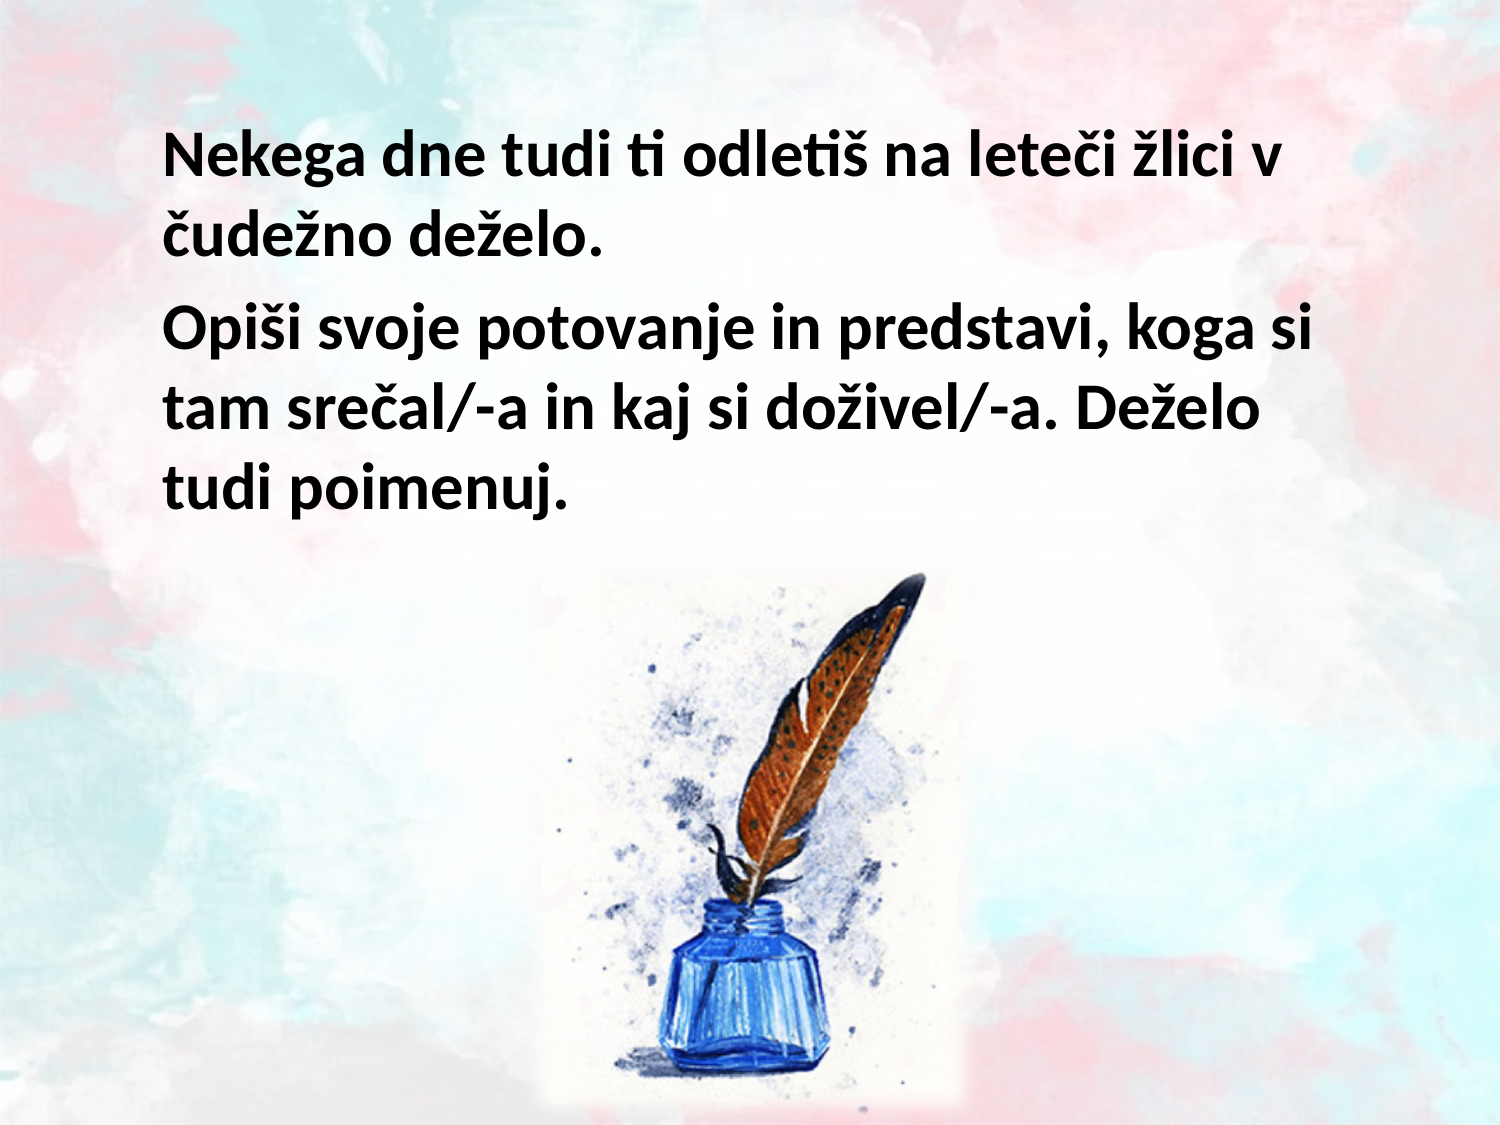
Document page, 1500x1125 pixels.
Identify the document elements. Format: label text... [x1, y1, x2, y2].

list Nekega dne tudi ti odletiš na leteči žlici v čudežno deželo. Opiši svoje potovanje in predstavi, koga si tam srečal/-a in kaj si doživel/-a. Deželo tudi poimenuj. [147, 101, 1371, 1055]
picture [518, 556, 985, 1125]
